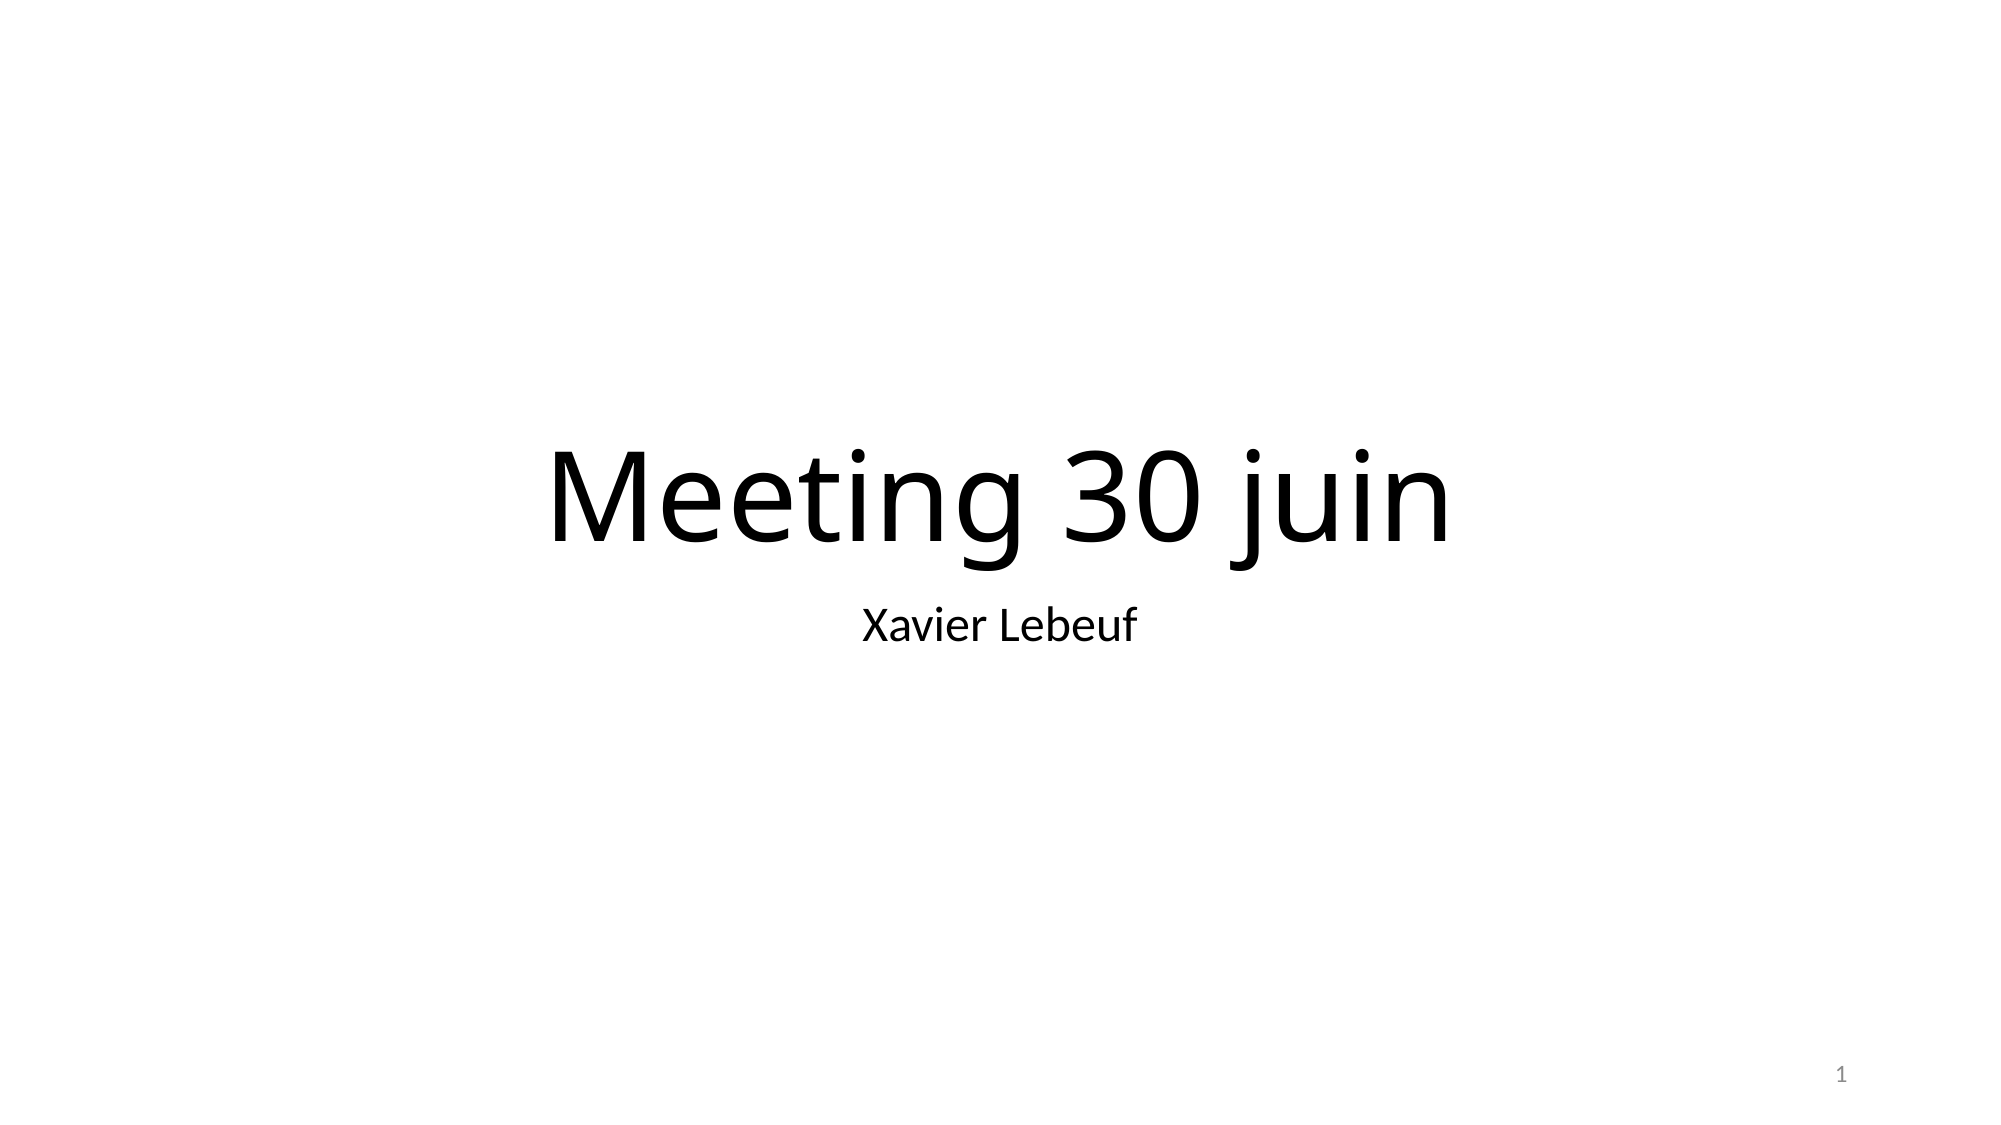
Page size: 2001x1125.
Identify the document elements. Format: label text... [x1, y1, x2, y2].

title Meeting 30 juin [249, 184, 1750, 576]
subtitle Xavier Lebeuf [249, 590, 1750, 863]
slide_number 1 [1412, 1042, 1863, 1103]
